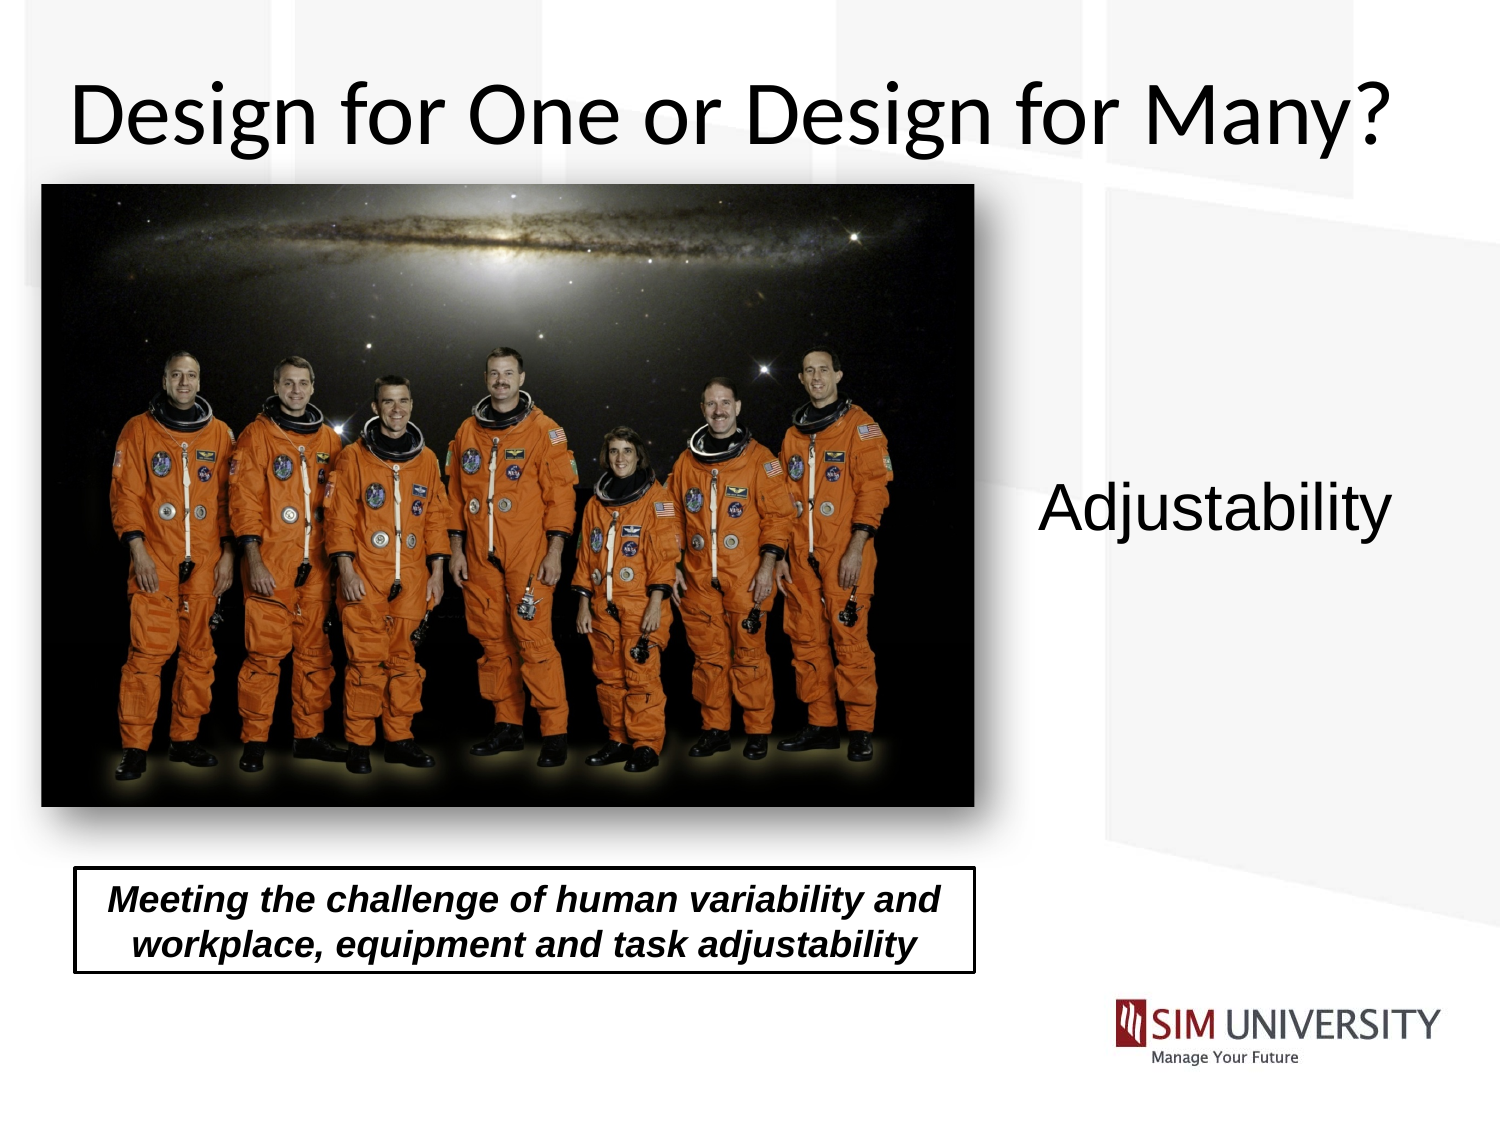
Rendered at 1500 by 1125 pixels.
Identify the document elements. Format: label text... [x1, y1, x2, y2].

text_box Meeting the challenge of human variability and workplace, equipment and task adjustability [74, 868, 975, 973]
text_box Adjustability [1023, 456, 1425, 551]
picture [0, 0, 1500, 1125]
title Design for One or Design for Many? [41, 45, 1425, 161]
